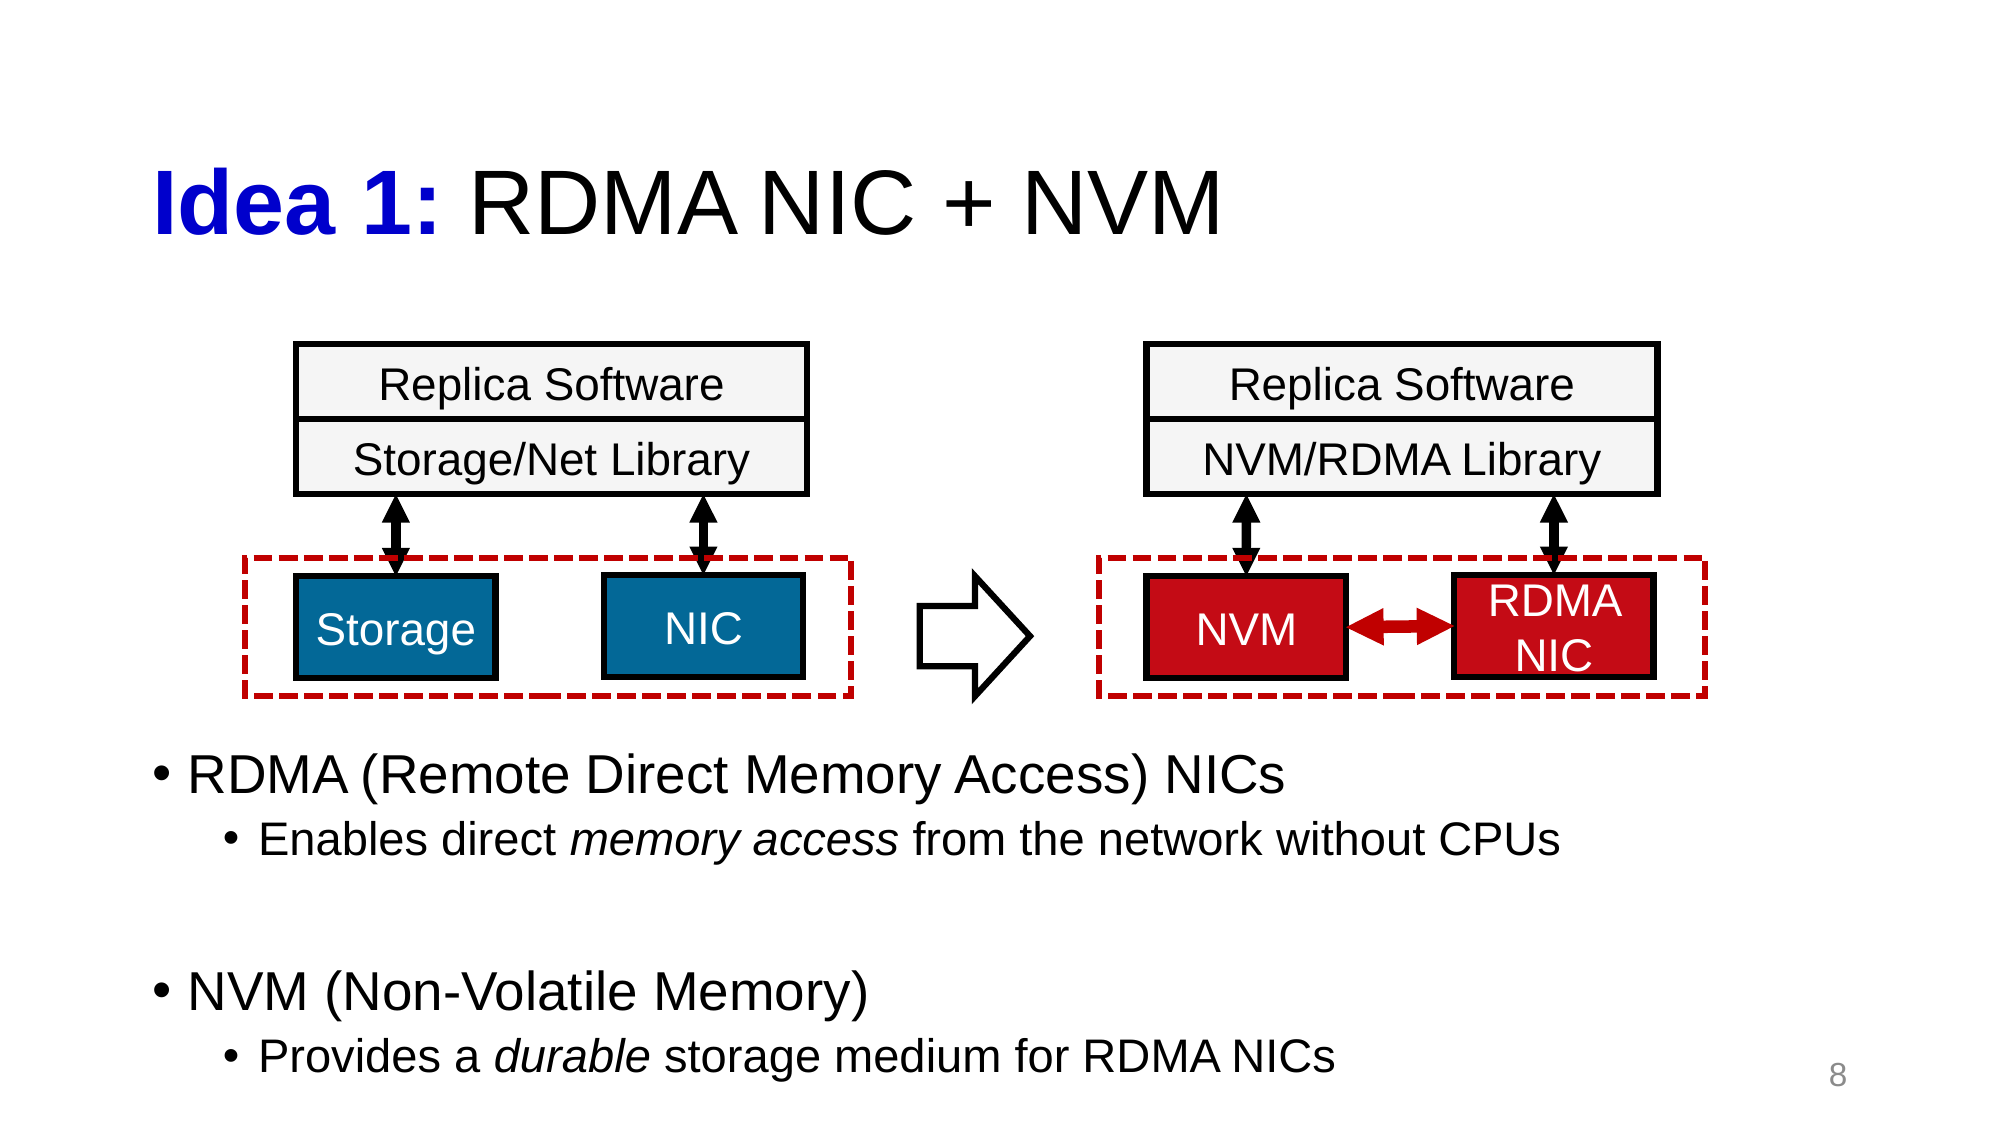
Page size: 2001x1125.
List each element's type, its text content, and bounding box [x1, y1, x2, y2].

text_box Storage/Net Library [295, 418, 808, 495]
text_box [918, 573, 1032, 699]
text_box [1098, 557, 1706, 697]
text_box Replica Software [295, 343, 808, 418]
text_box [244, 557, 852, 697]
title Idea 1: RDMA NIC + NVM [137, 96, 1863, 314]
text_box Replica Software [1146, 343, 1658, 418]
list RDMA (Remote Direct Memory Access) NICs Enables direct memory access from the network without CPUs NVM (Non-Volatile Memory) Provides a durable storage medium for RDMA NICs [137, 738, 1863, 1093]
slide_number 8 [1412, 1042, 1863, 1103]
text_box NVM/RDMA Library [1146, 418, 1658, 495]
